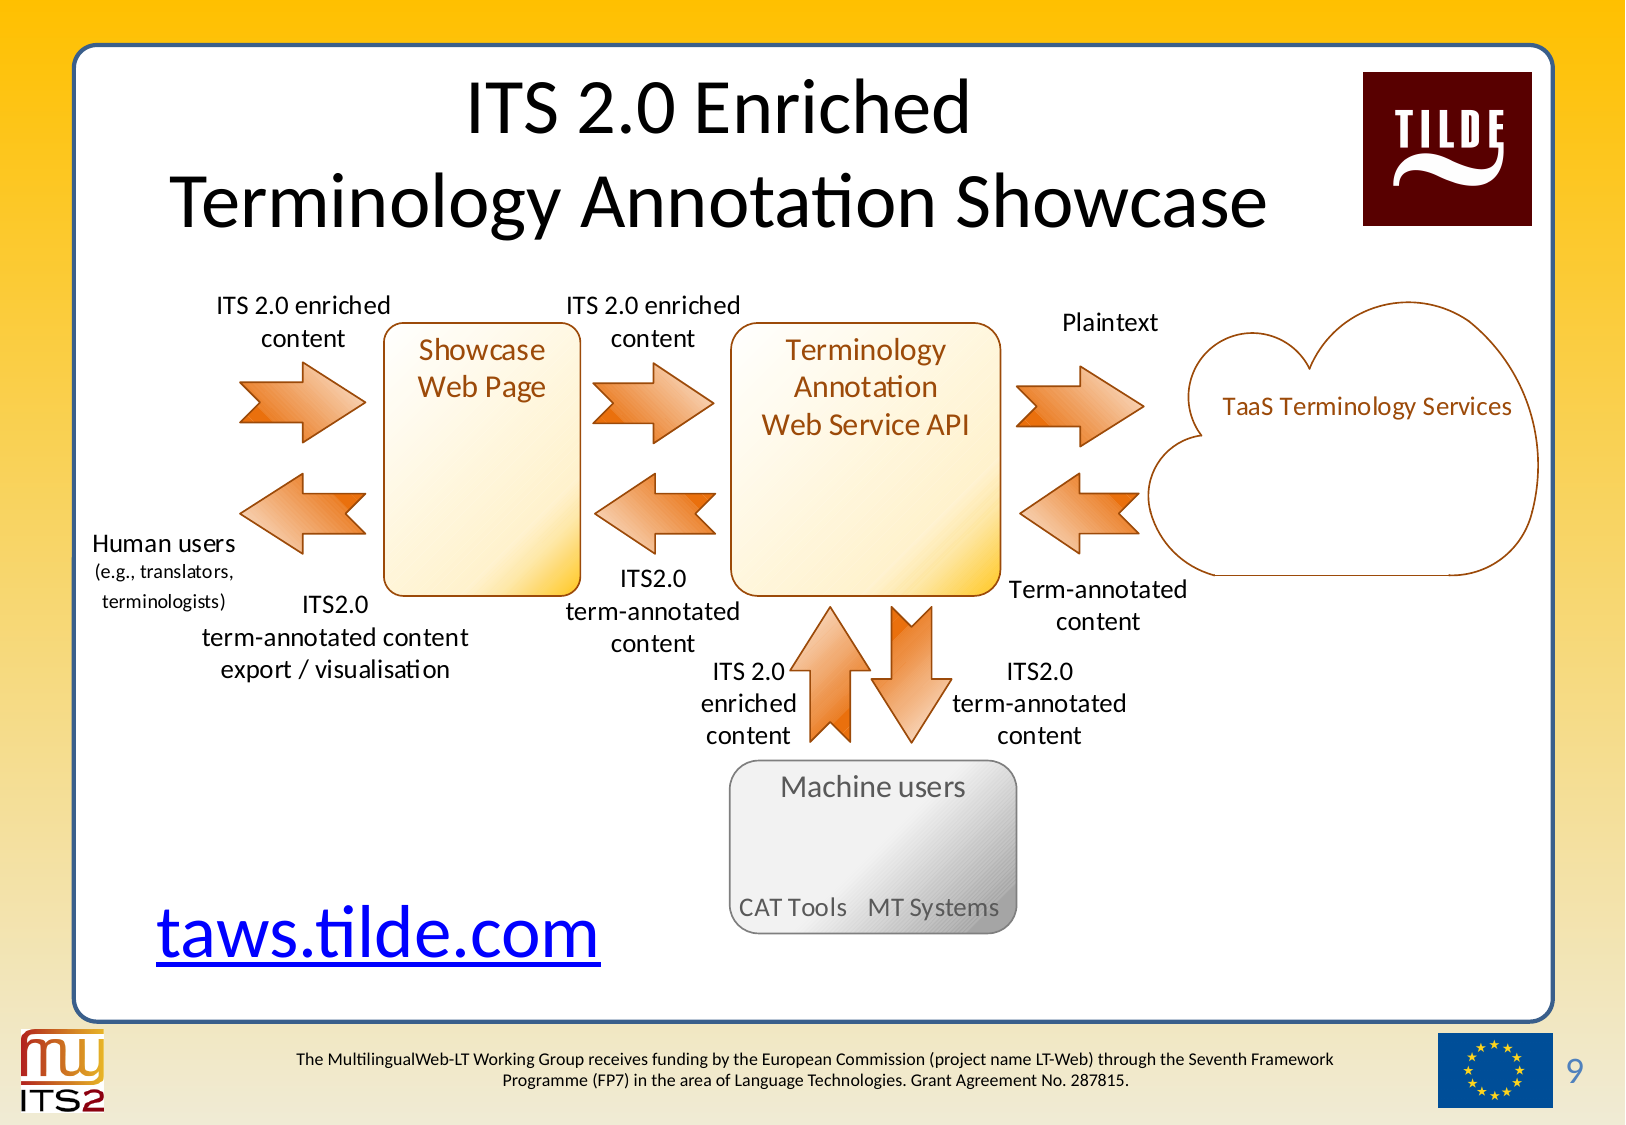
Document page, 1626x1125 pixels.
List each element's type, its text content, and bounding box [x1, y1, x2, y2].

text_box taws.tilde.com [141, 945, 690, 980]
picture [1438, 1033, 1553, 1108]
picture [21, 1029, 104, 1113]
picture [1362, 72, 1532, 226]
picture [76, 279, 1551, 937]
slide_number 9 [1561, 1044, 1625, 1105]
title ITS 2.0 Enriched Terminology Annotation Showcase [76, 45, 1364, 253]
